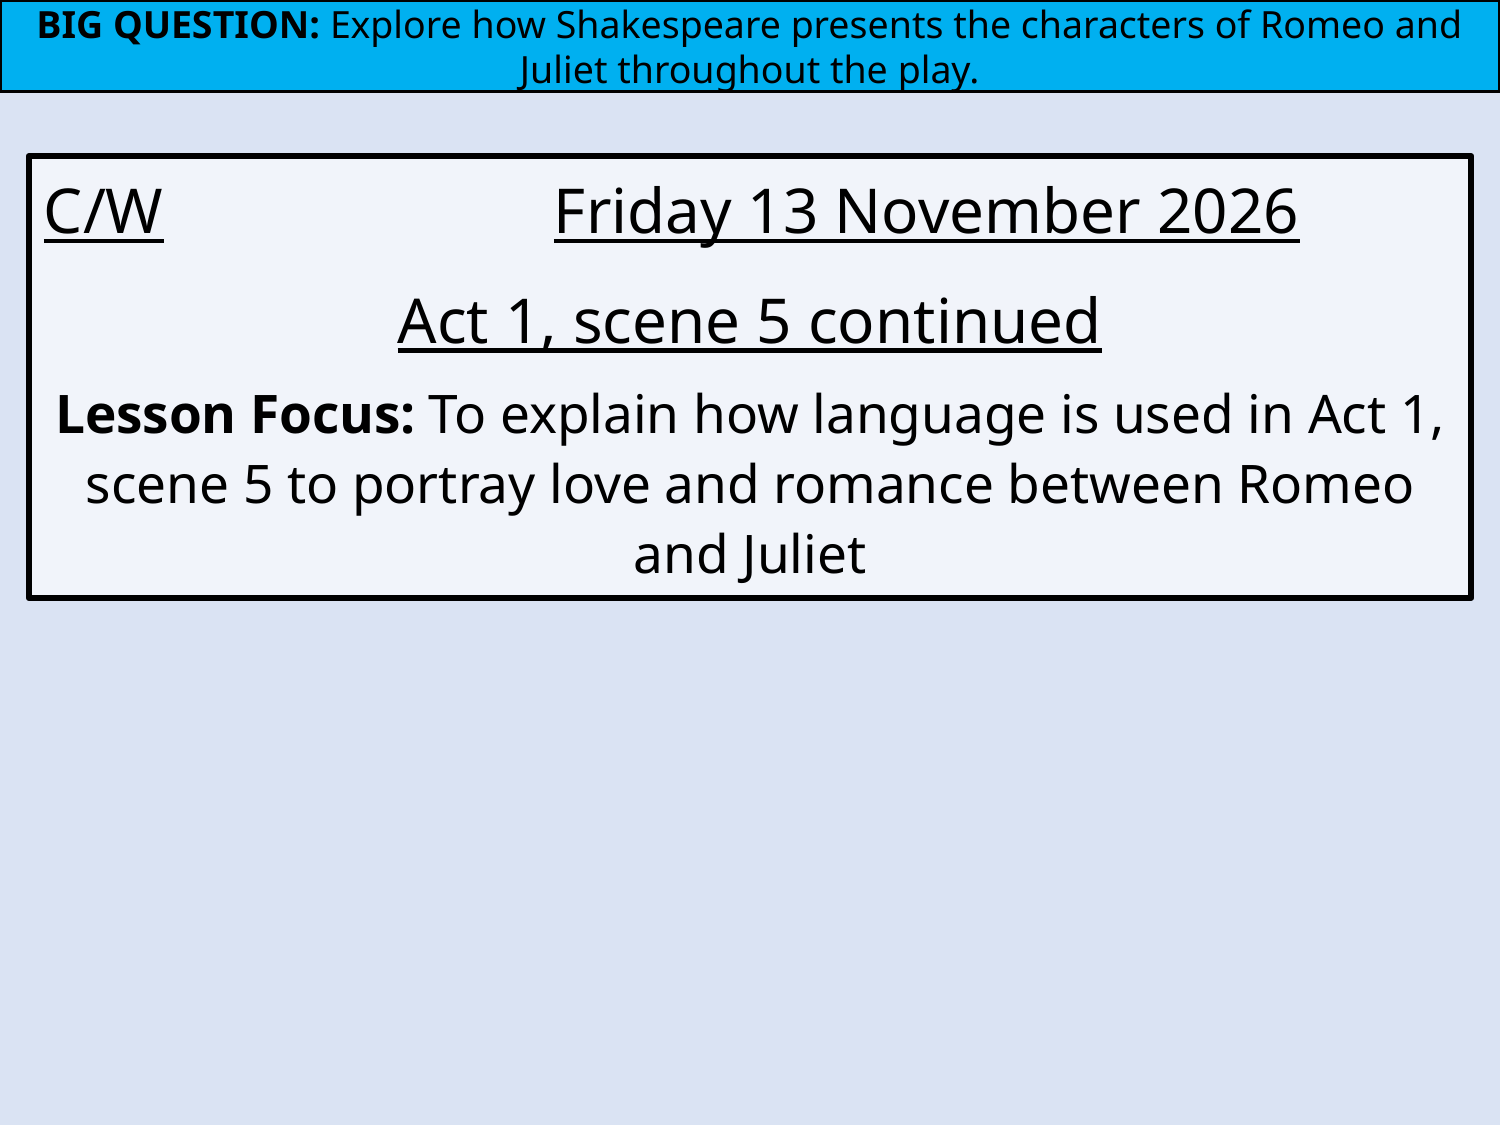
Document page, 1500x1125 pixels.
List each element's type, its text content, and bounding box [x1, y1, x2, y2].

text_box C/W Monday, 28 June 2021 Act 1, scene 5 continued Lesson Focus: To explain how language is used in Act 1, scene 5 to portray love and romance between Romeo and Juliet [28, 156, 1472, 598]
text_box BIG QUESTION: Explore how Shakespeare presents the characters of Romeo and Juliet throughout the play. [0, 0, 1500, 93]
